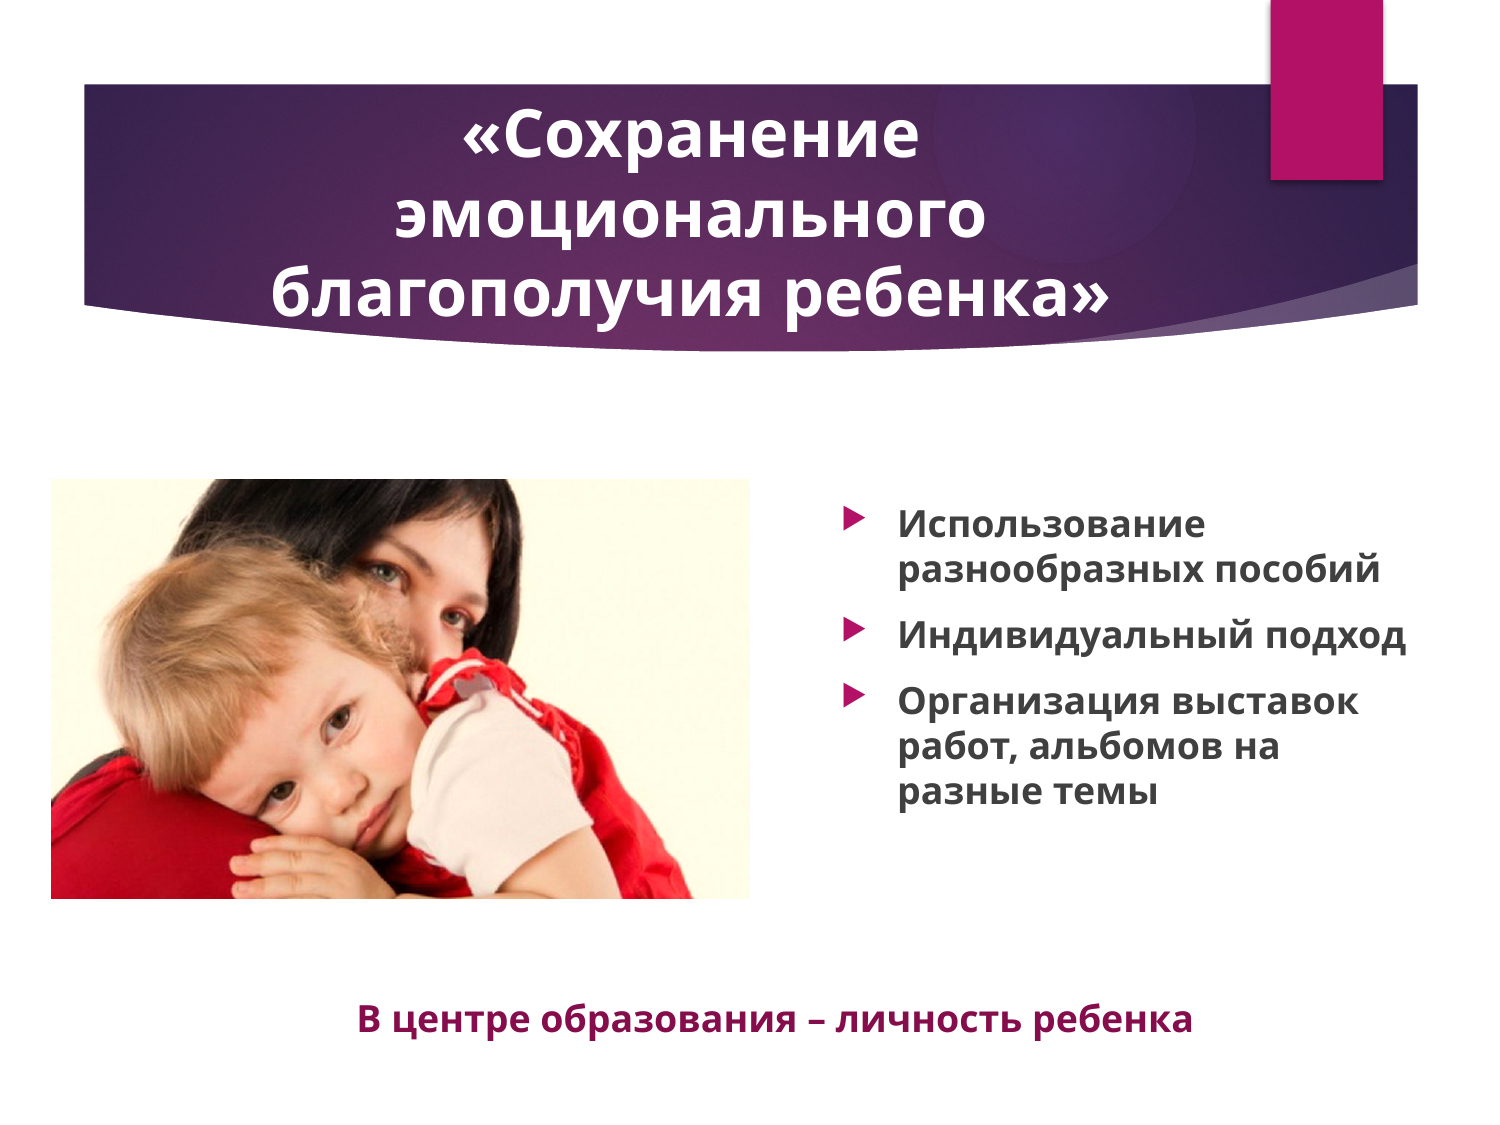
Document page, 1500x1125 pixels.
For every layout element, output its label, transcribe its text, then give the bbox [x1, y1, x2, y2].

text_box В центре образования – личность ребенка [51, 922, 1500, 1084]
title «Сохранение эмоционального благополучия ребенка» [142, 152, 1241, 269]
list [51, 479, 751, 899]
text_box Использование разнообразных пособий Индивидуальный подход Организация выставок работ, альбомов на разные темы [825, 426, 1445, 845]
